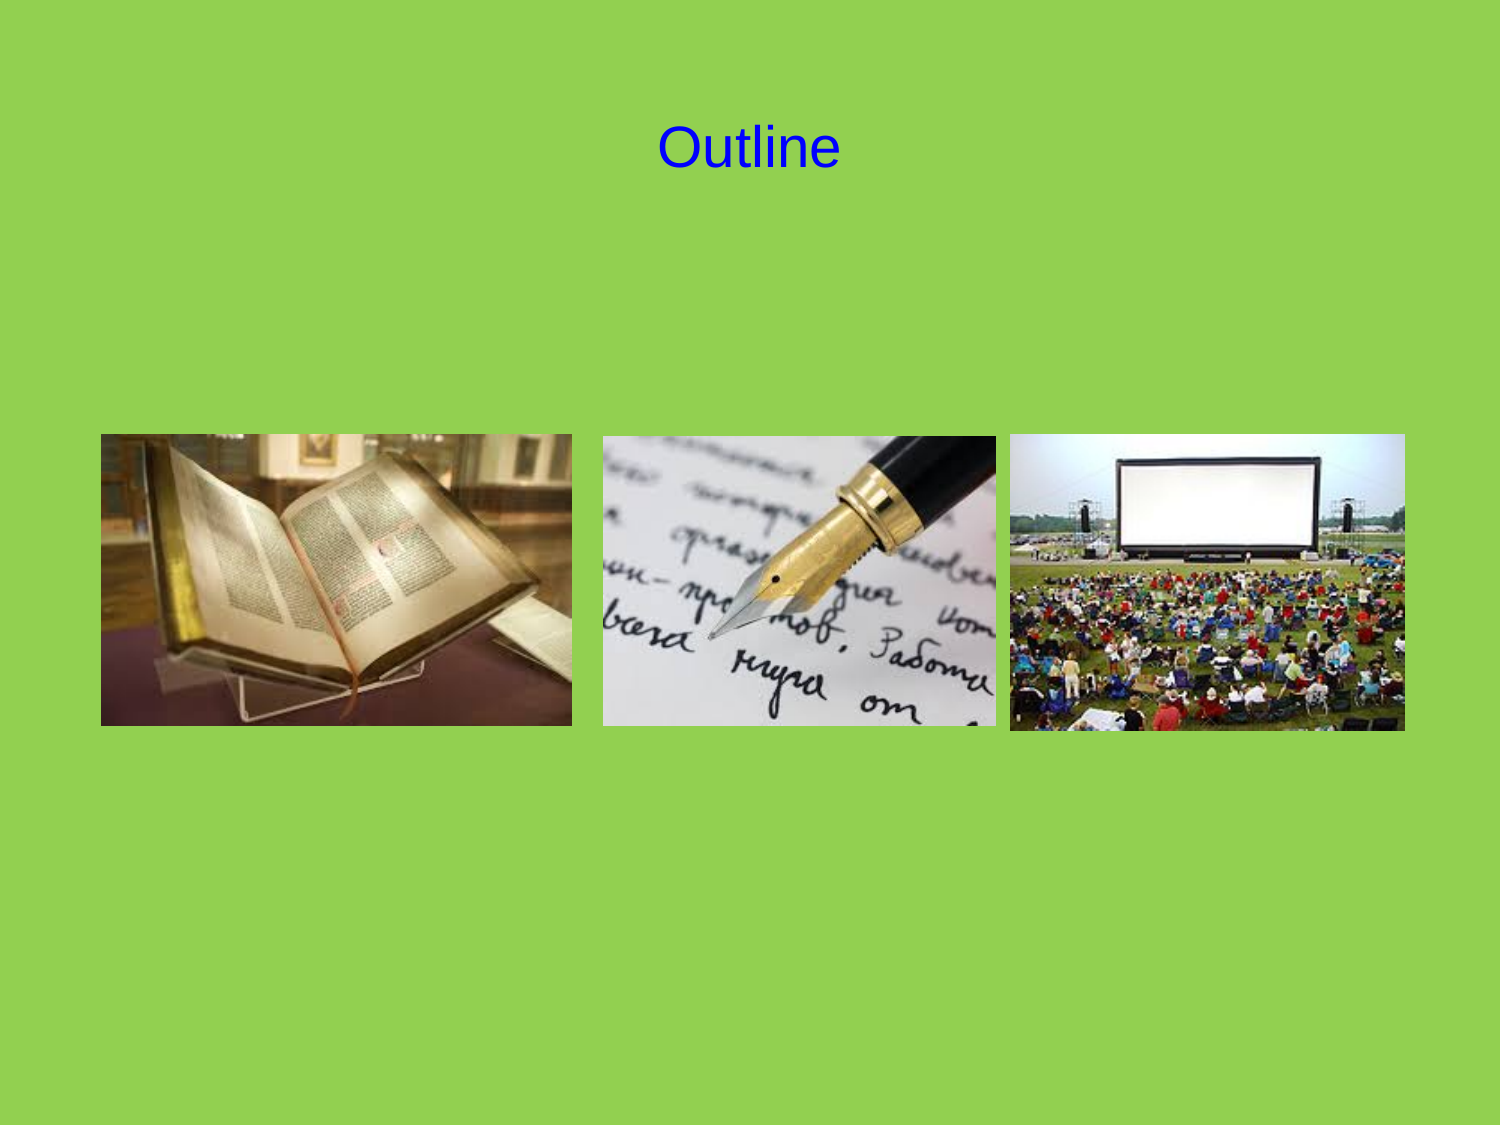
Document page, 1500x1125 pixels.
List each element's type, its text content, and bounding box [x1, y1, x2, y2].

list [101, 434, 572, 727]
title Outline [112, 49, 1388, 238]
picture [603, 436, 996, 727]
picture [1009, 434, 1405, 731]
